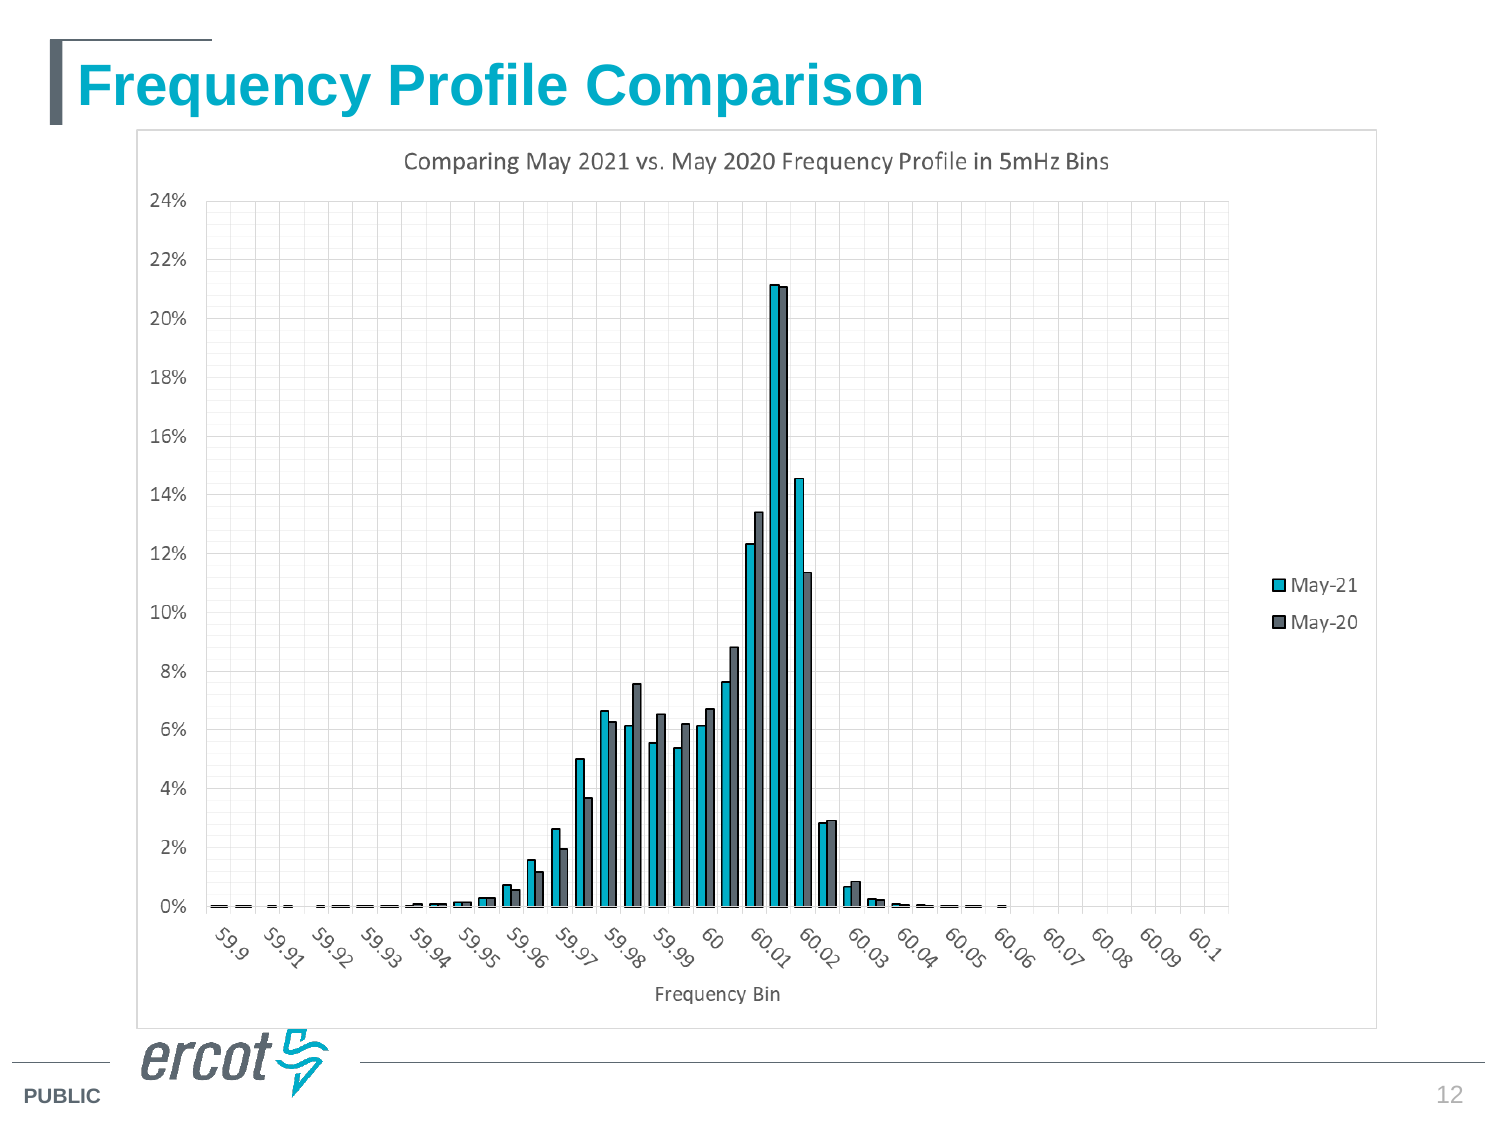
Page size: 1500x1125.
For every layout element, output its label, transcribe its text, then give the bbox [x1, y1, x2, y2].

slide_number 12 [1412, 1076, 1488, 1112]
title Frequency Profile Comparison [62, 39, 1450, 125]
picture [135, 128, 1377, 1100]
